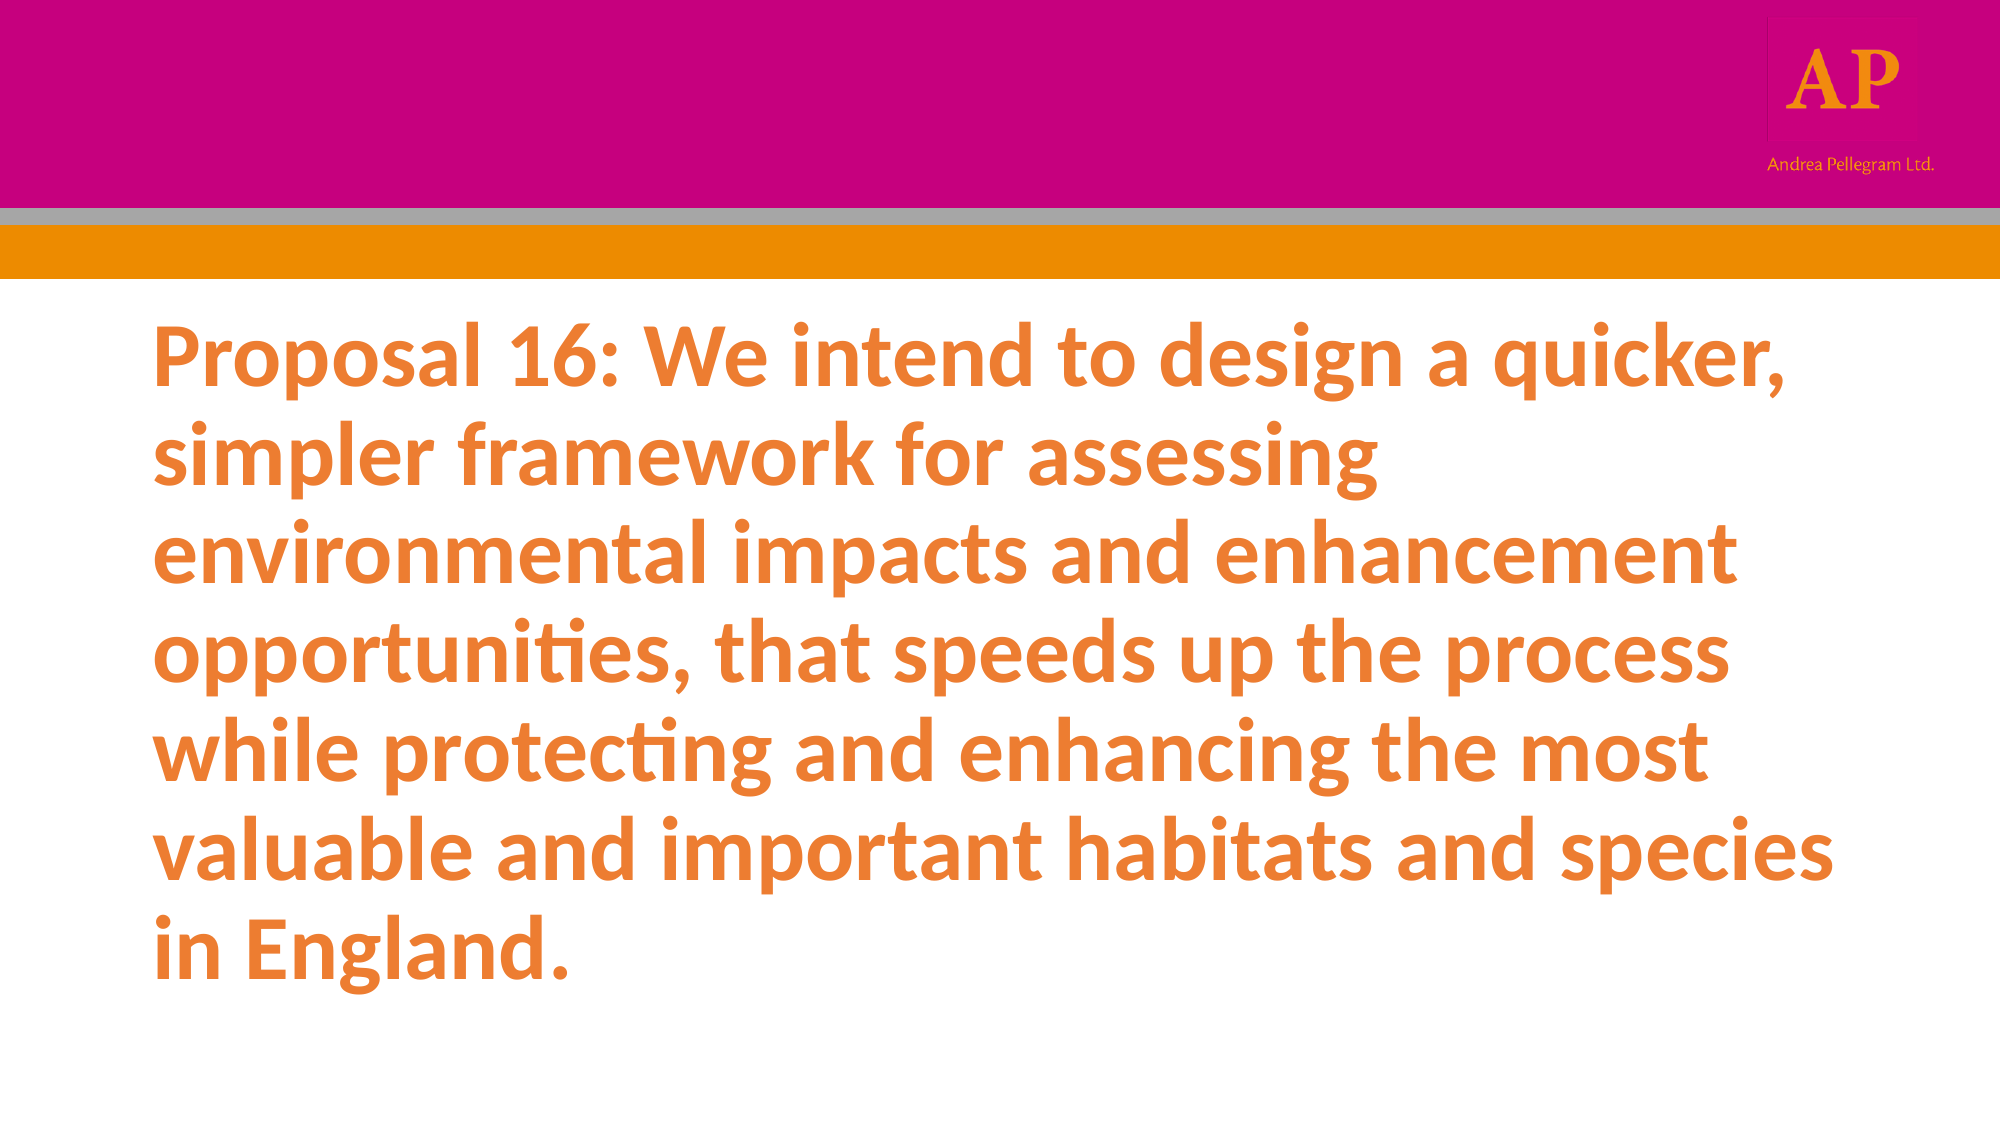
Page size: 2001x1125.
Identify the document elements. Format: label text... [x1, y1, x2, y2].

picture [1739, 0, 1948, 179]
list Proposal 16: We intend to design a quicker, simpler framework for assessing environmental impacts and enhancement opportunities, that speeds up the process while protecting and enhancing the most valuable and important habitats and species in England. [137, 299, 1863, 1014]
